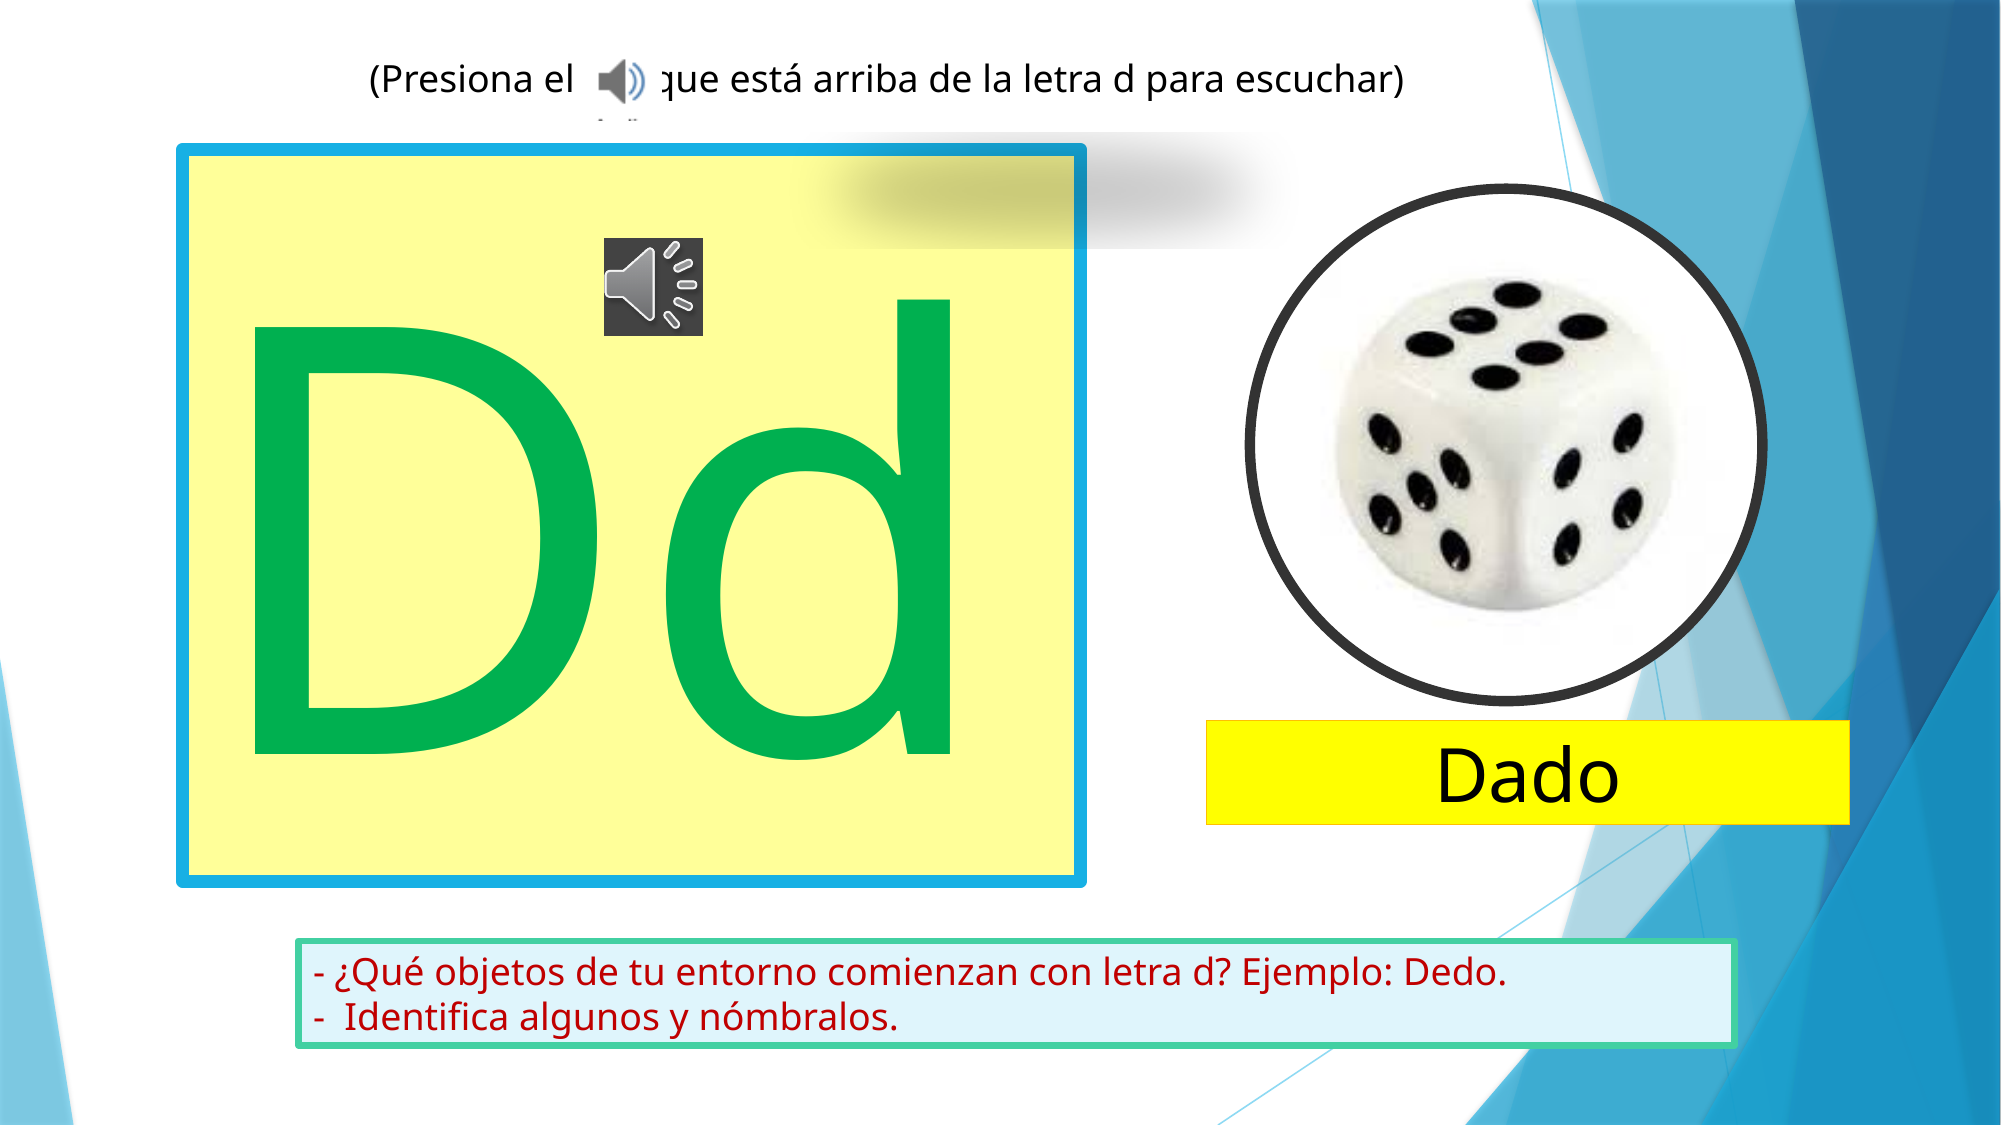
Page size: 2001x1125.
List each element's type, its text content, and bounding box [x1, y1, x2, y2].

picture [1249, 188, 1763, 702]
text_box (Presiona el que está arriba de la letra d para escuchar) [354, 47, 574, 108]
text_box Dado [1206, 720, 1850, 825]
text_box - ¿Qué objetos de tu entorno comienzan con letra d? Ejemplo: Dedo. - Identifica algunos y nómbralos. [298, 940, 1735, 1046]
picture [575, 47, 663, 122]
text_box Dd [182, 149, 1081, 882]
picture [603, 236, 705, 338]
text_box (Presiona el que está arriba de la letra d para escuchar) [664, 47, 1524, 108]
